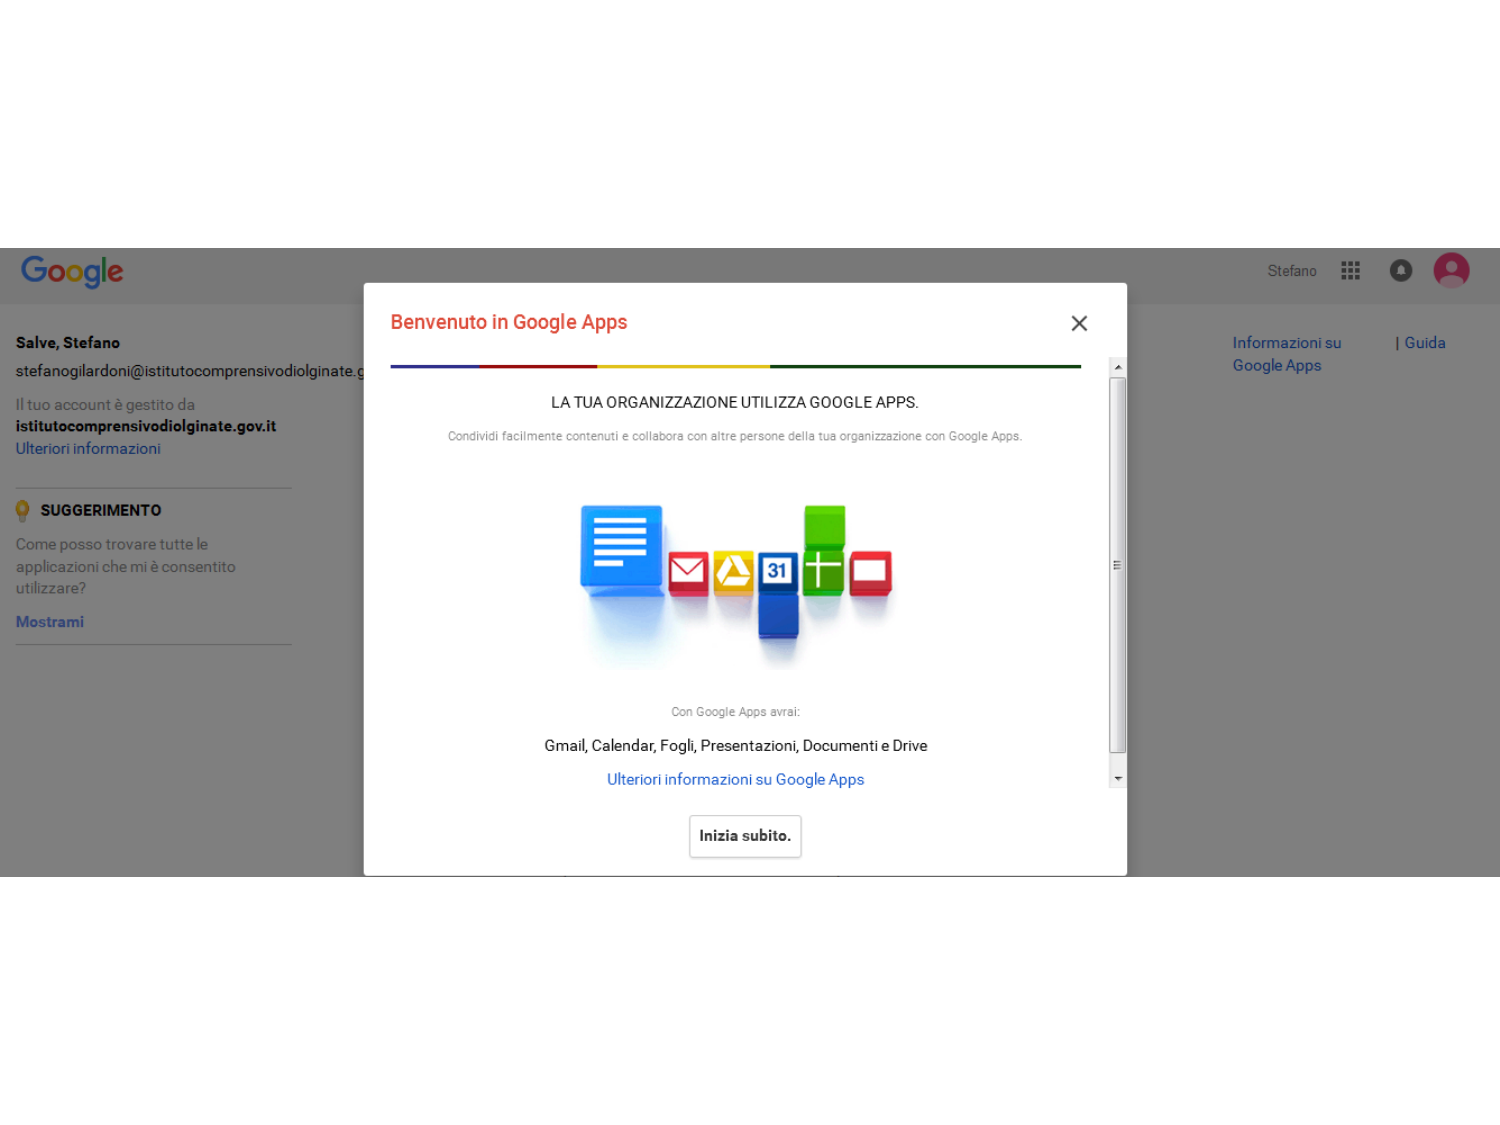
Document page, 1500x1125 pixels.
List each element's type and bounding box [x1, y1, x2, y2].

picture [0, 248, 1500, 877]
